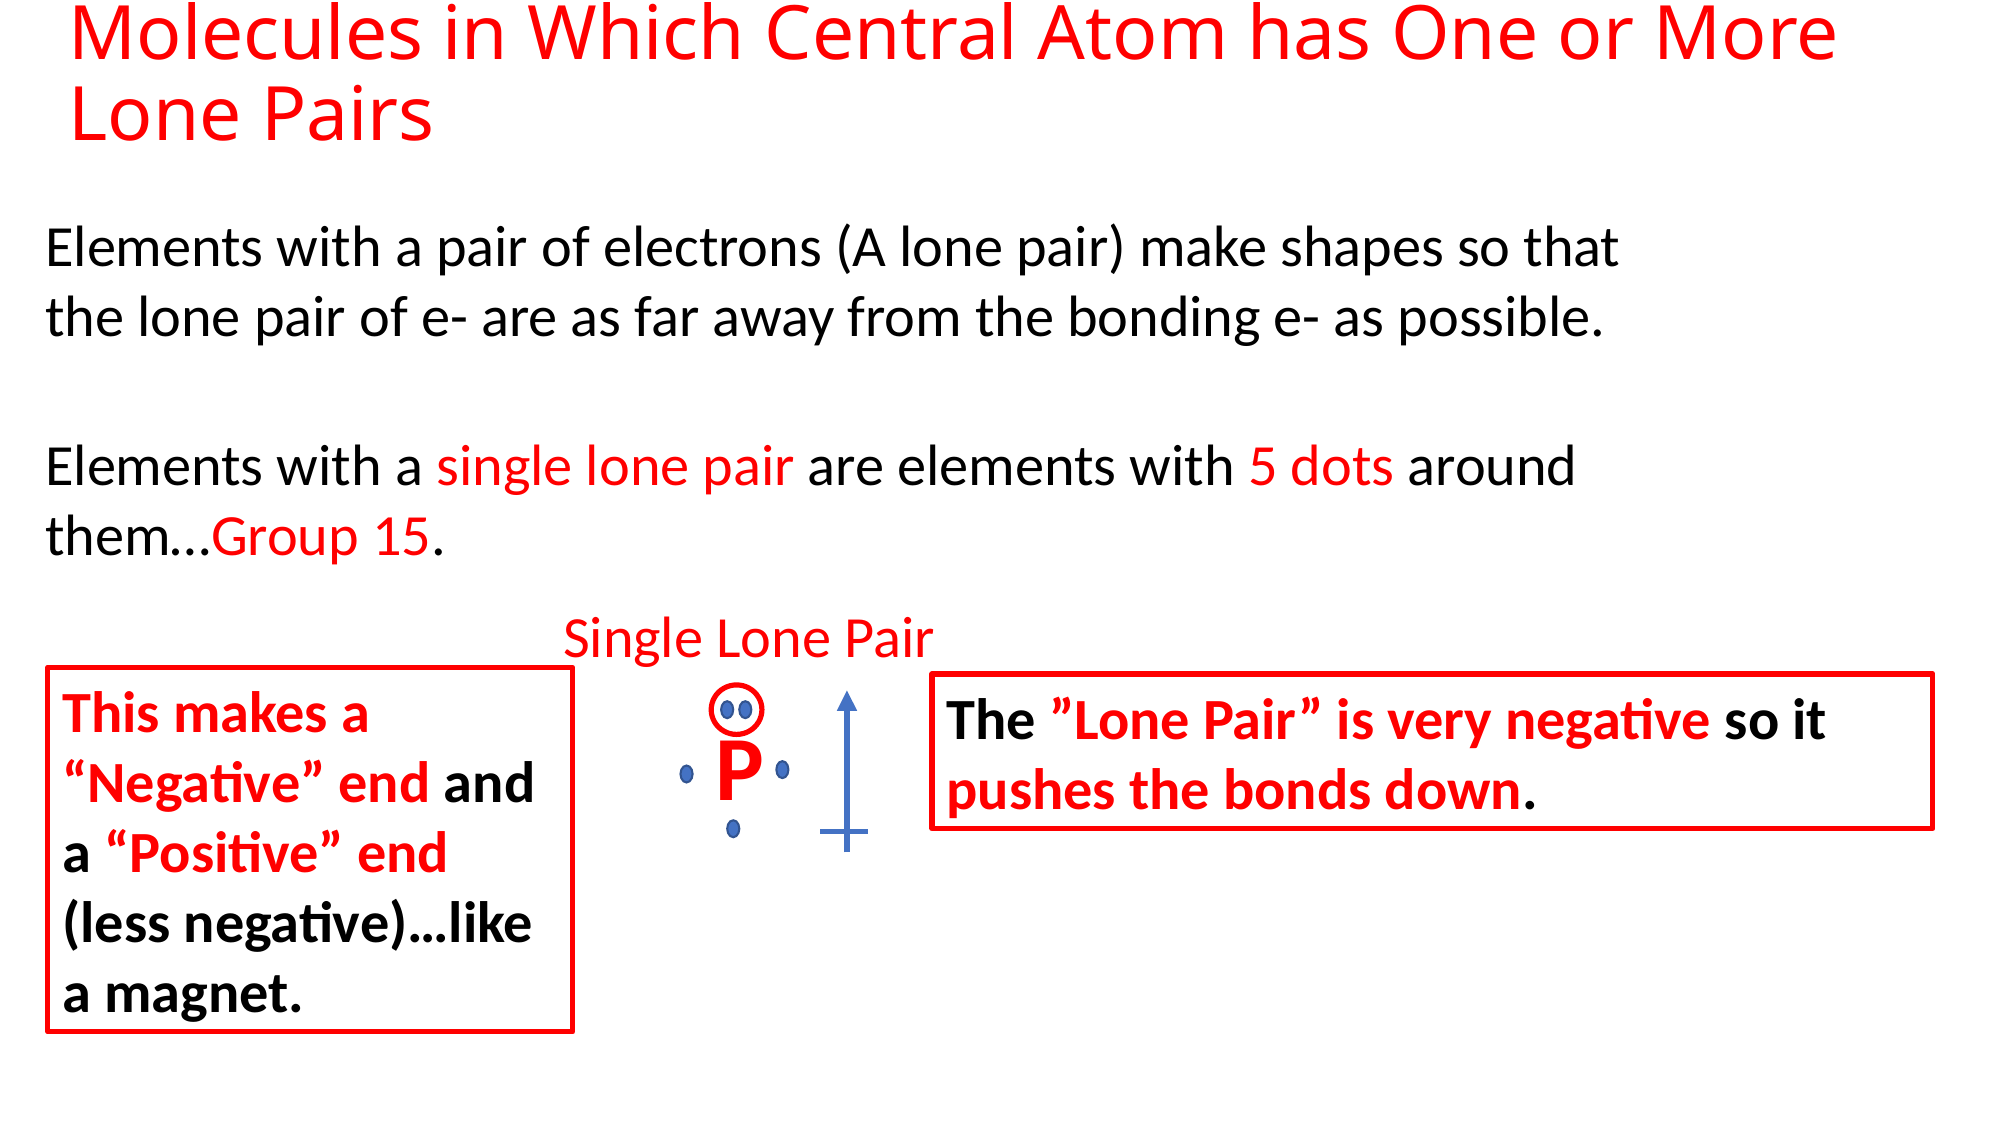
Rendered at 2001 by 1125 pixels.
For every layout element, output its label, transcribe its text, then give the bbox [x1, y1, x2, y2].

text_box P [700, 701, 787, 826]
text_box Elements with a single lone pair are elements with 5 dots around them…Group 15. [30, 419, 1712, 575]
title Molecules in Which Central Atom has One or More Lone Pairs [53, 14, 1948, 138]
text_box Single Lone Pair [548, 591, 955, 677]
text_box [679, 764, 694, 784]
text_box [775, 760, 790, 780]
text_box Elements with a pair of electrons (A lone pair) make shapes so that the lone pair of e- are as far away from the bonding e- as possible. [30, 200, 1712, 356]
text_box [710, 683, 763, 736]
text_box The ”Lone Pair” is very negative so it pushes the bonds down. [931, 673, 1933, 829]
text_box [726, 819, 741, 839]
text_box This makes a “Negative” end and a “Positive” end (less negative)…like a magnet. [47, 667, 573, 1032]
